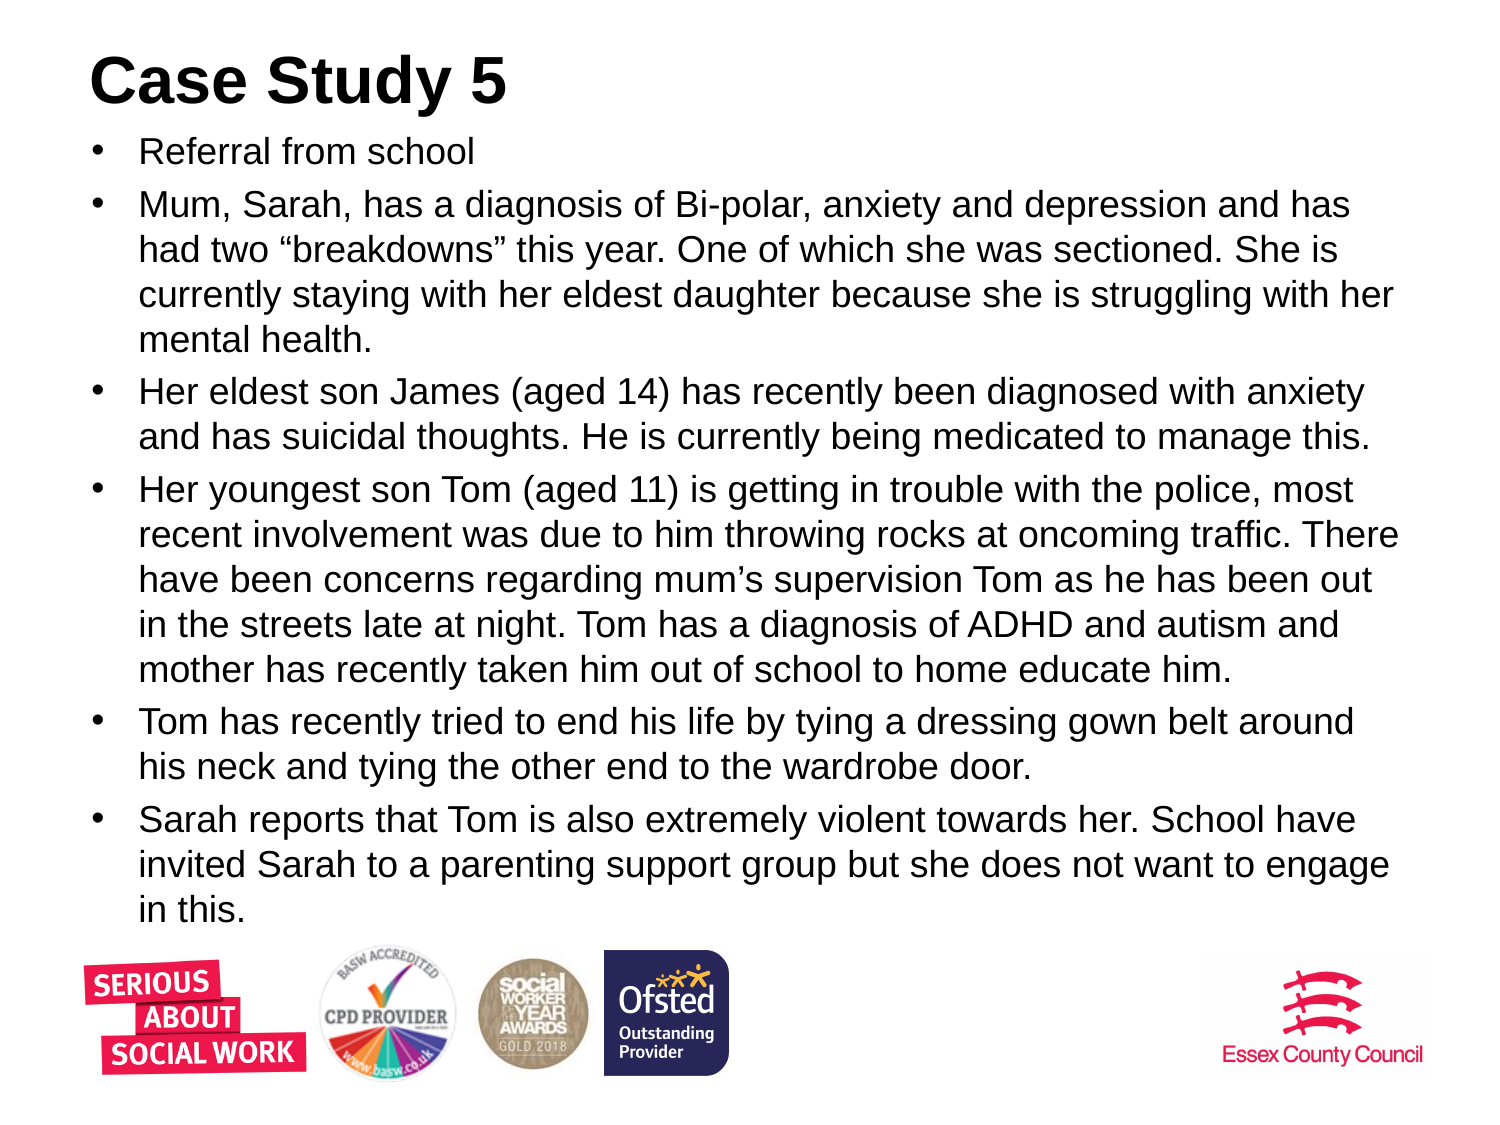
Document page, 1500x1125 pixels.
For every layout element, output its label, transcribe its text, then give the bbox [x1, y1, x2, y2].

picture [1198, 952, 1433, 1076]
picture [78, 939, 461, 1089]
picture [466, 948, 600, 1080]
picture [603, 950, 729, 1076]
title Case Study 5 [74, 29, 1421, 136]
list Referral from school Mum, Sarah, has a diagnosis of Bi-polar, anxiety and depression and has had two “breakdowns” this year. One of which she was sectioned. She is currently staying with her eldest daughter because she is struggling with her mental health. Her eldest son James (aged 14) has recently been diagnosed with anxiety and has suicidal thoughts. He is currently being medicated to manage this. Her youngest son Tom (aged 11) is getting in trouble with the police, most recent involvement was due to him throwing rocks at oncoming traffic. There have been concerns regarding mum’s supervision Tom as he has been out in the streets late at night. Tom has a diagnosis of ADHD and autism and mother has recently taken him out of school to home educate him. Tom has recently tried to end his life by tying a dressing gown belt around his neck and tying the other end to the wardrobe door. Sarah reports that Tom is also extremely violent towards her. School have invited Sarah to a parenting support group but she does not want to engage in this. [76, 120, 1424, 983]
